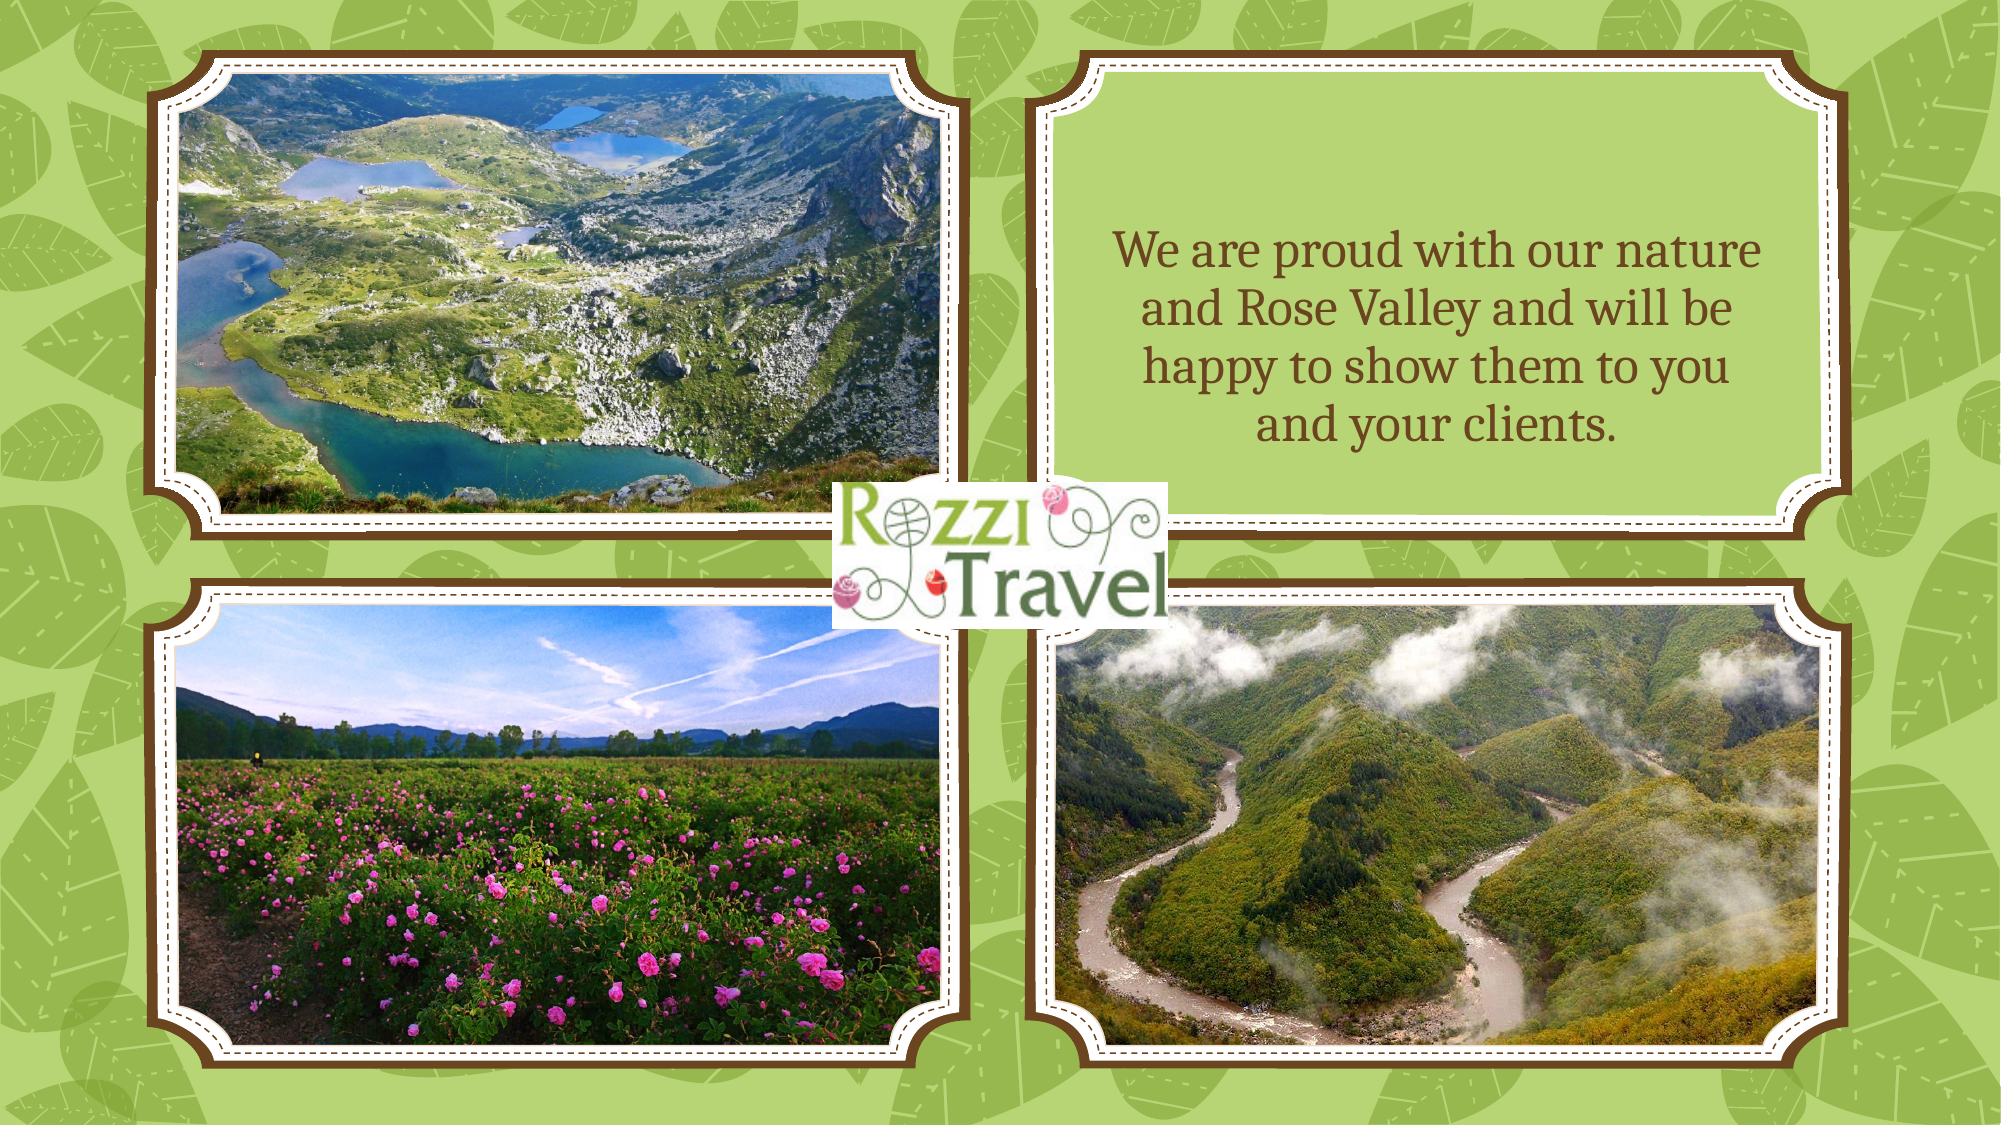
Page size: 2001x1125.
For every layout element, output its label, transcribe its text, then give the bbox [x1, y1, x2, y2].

list We are proud with our nature and Rose Valley and will be happy to show them to you and your clients. [1087, 126, 1788, 462]
picture [174, 72, 1821, 1046]
